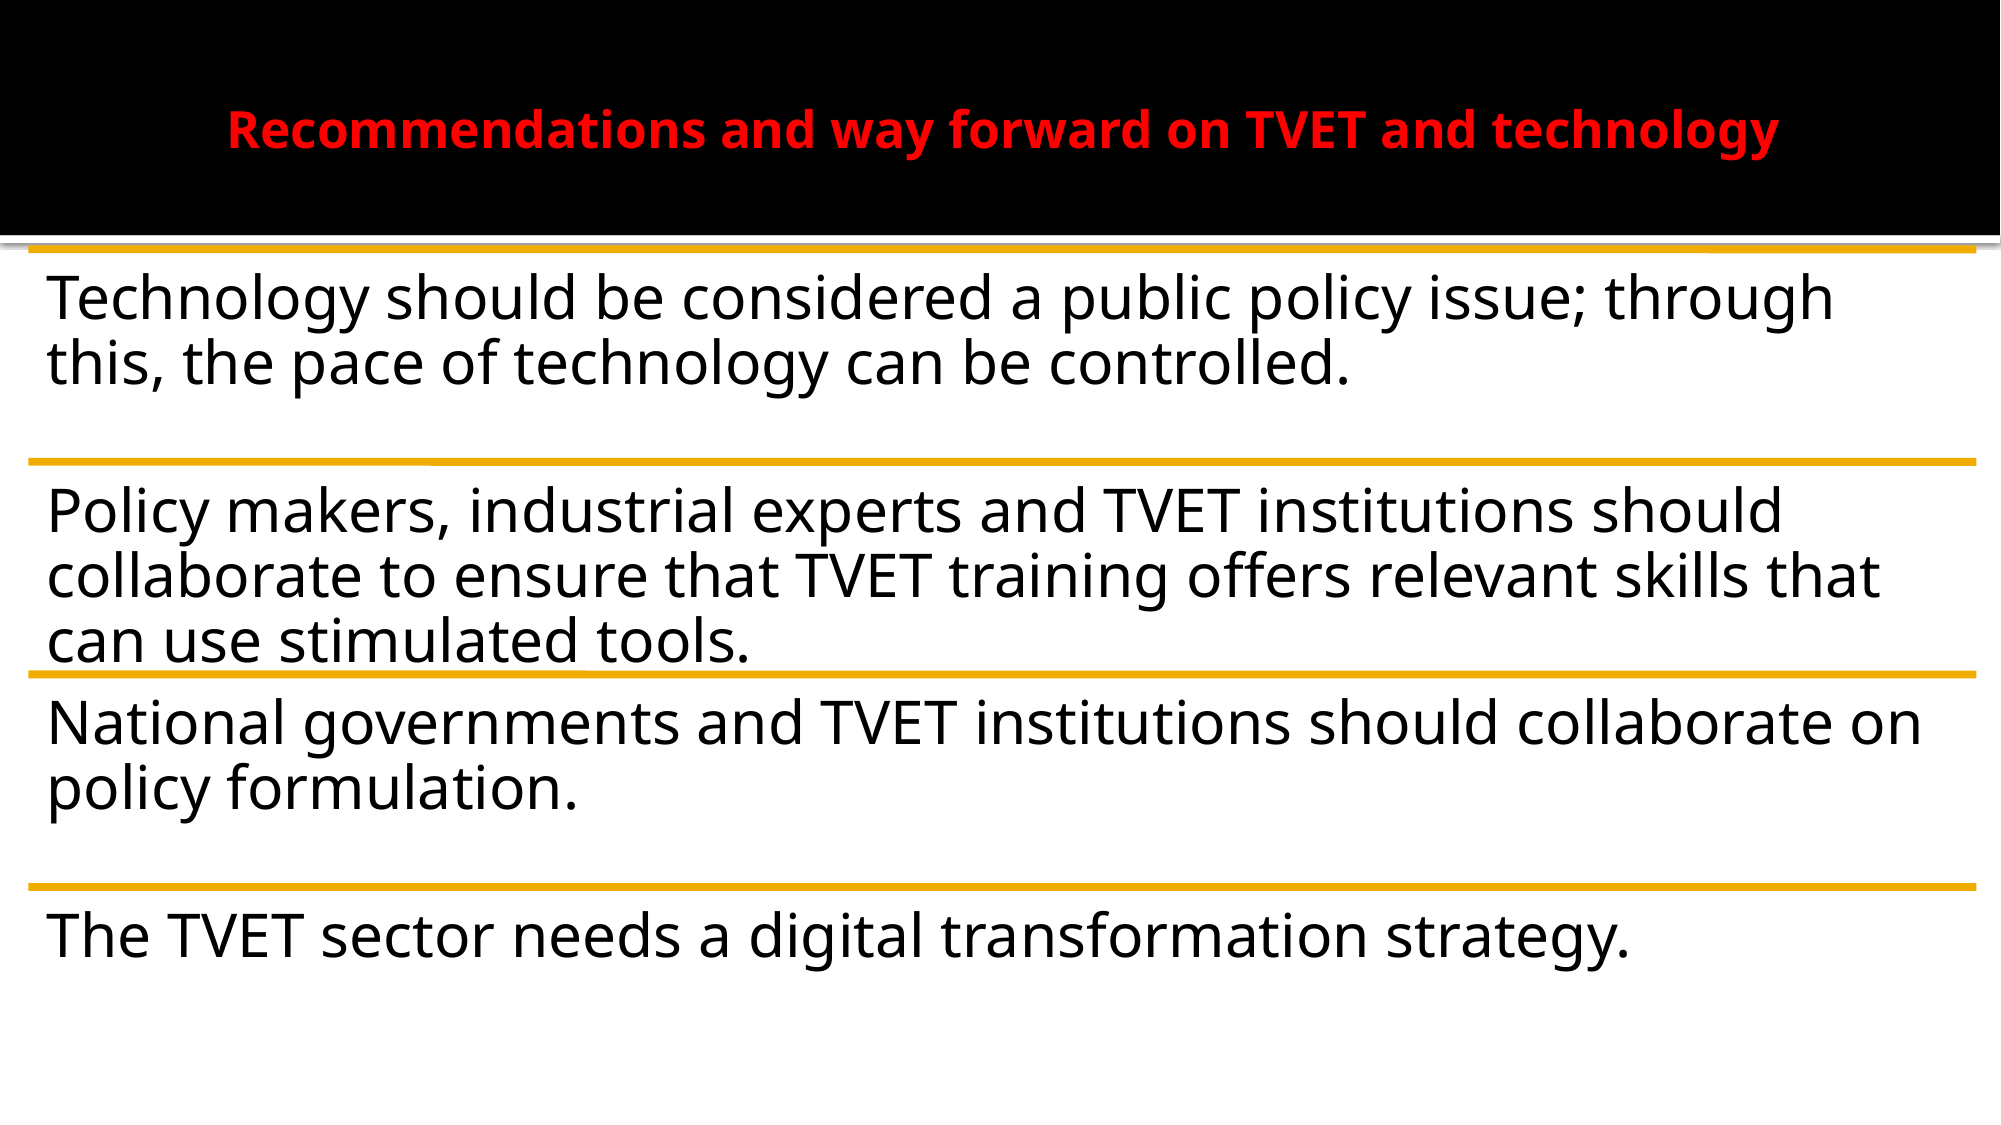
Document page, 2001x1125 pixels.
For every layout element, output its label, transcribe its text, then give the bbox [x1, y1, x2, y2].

title Recommendations and way forward on TVET and technology [99, 25, 1900, 231]
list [28, 249, 1977, 1100]
